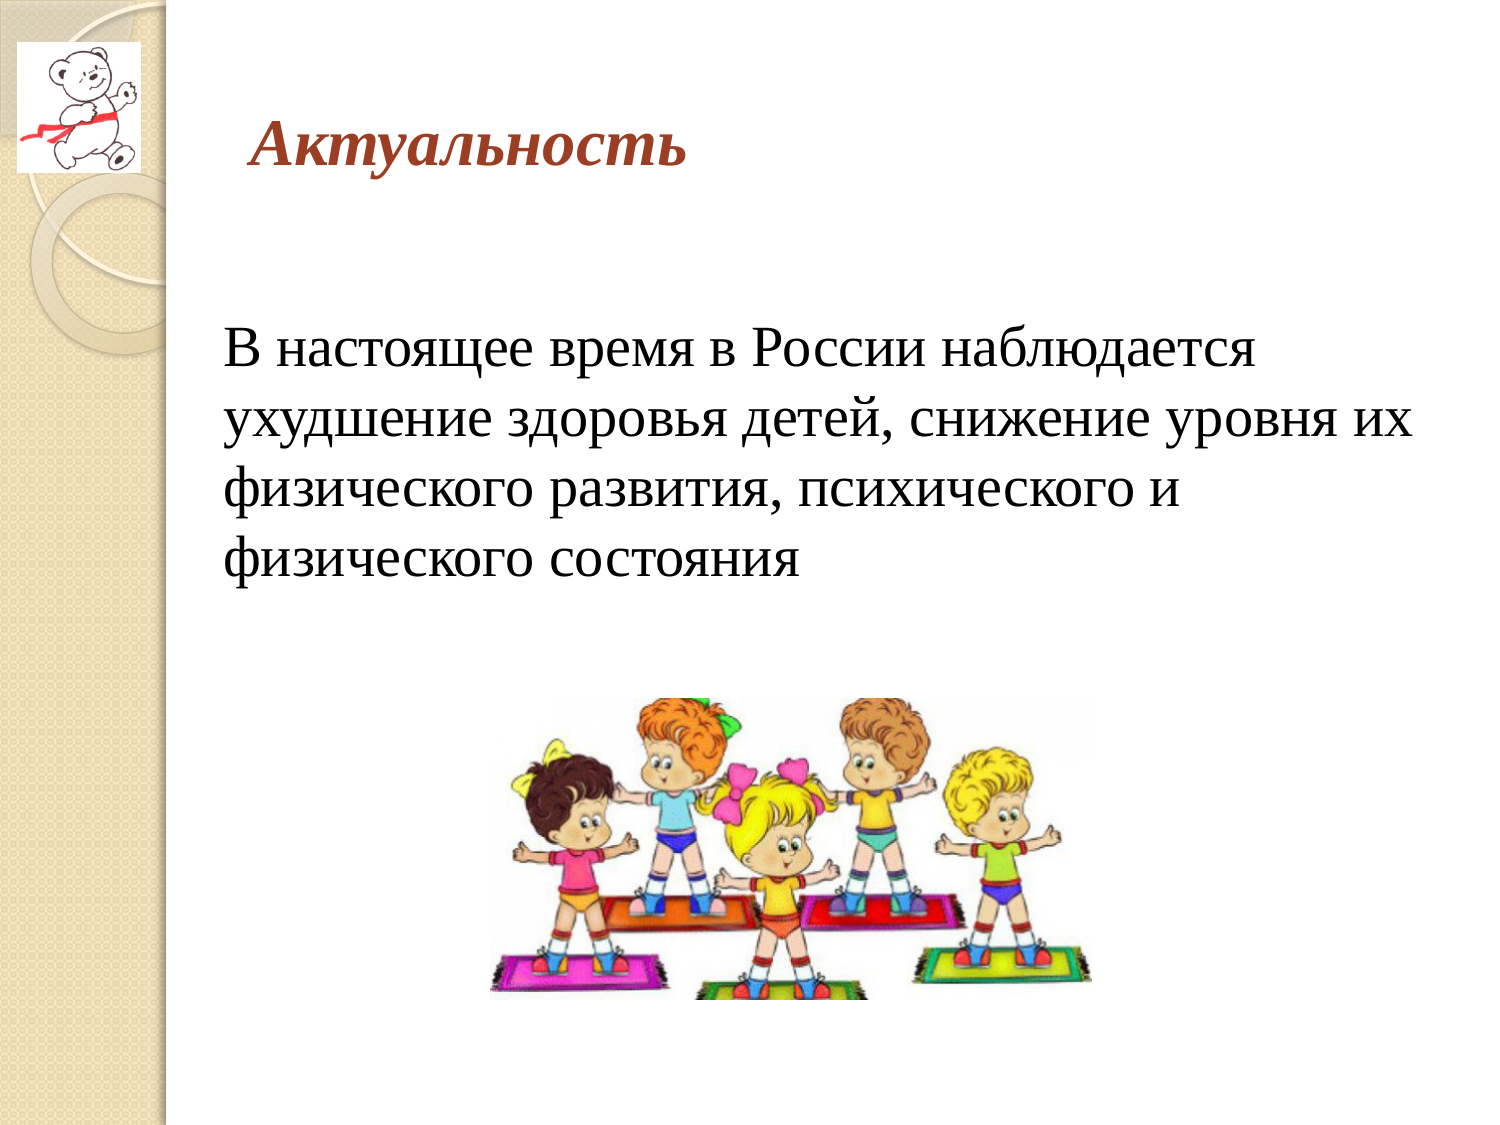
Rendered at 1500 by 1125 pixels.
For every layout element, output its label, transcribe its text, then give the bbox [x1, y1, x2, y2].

list В настоящее время в России наблюдается ухудшение здоровья детей, снижение уровня их физического развития, психического и физического состояния [194, 301, 1466, 804]
picture [489, 698, 1092, 1000]
picture [17, 42, 142, 173]
title Актуальность [235, 45, 1466, 233]
